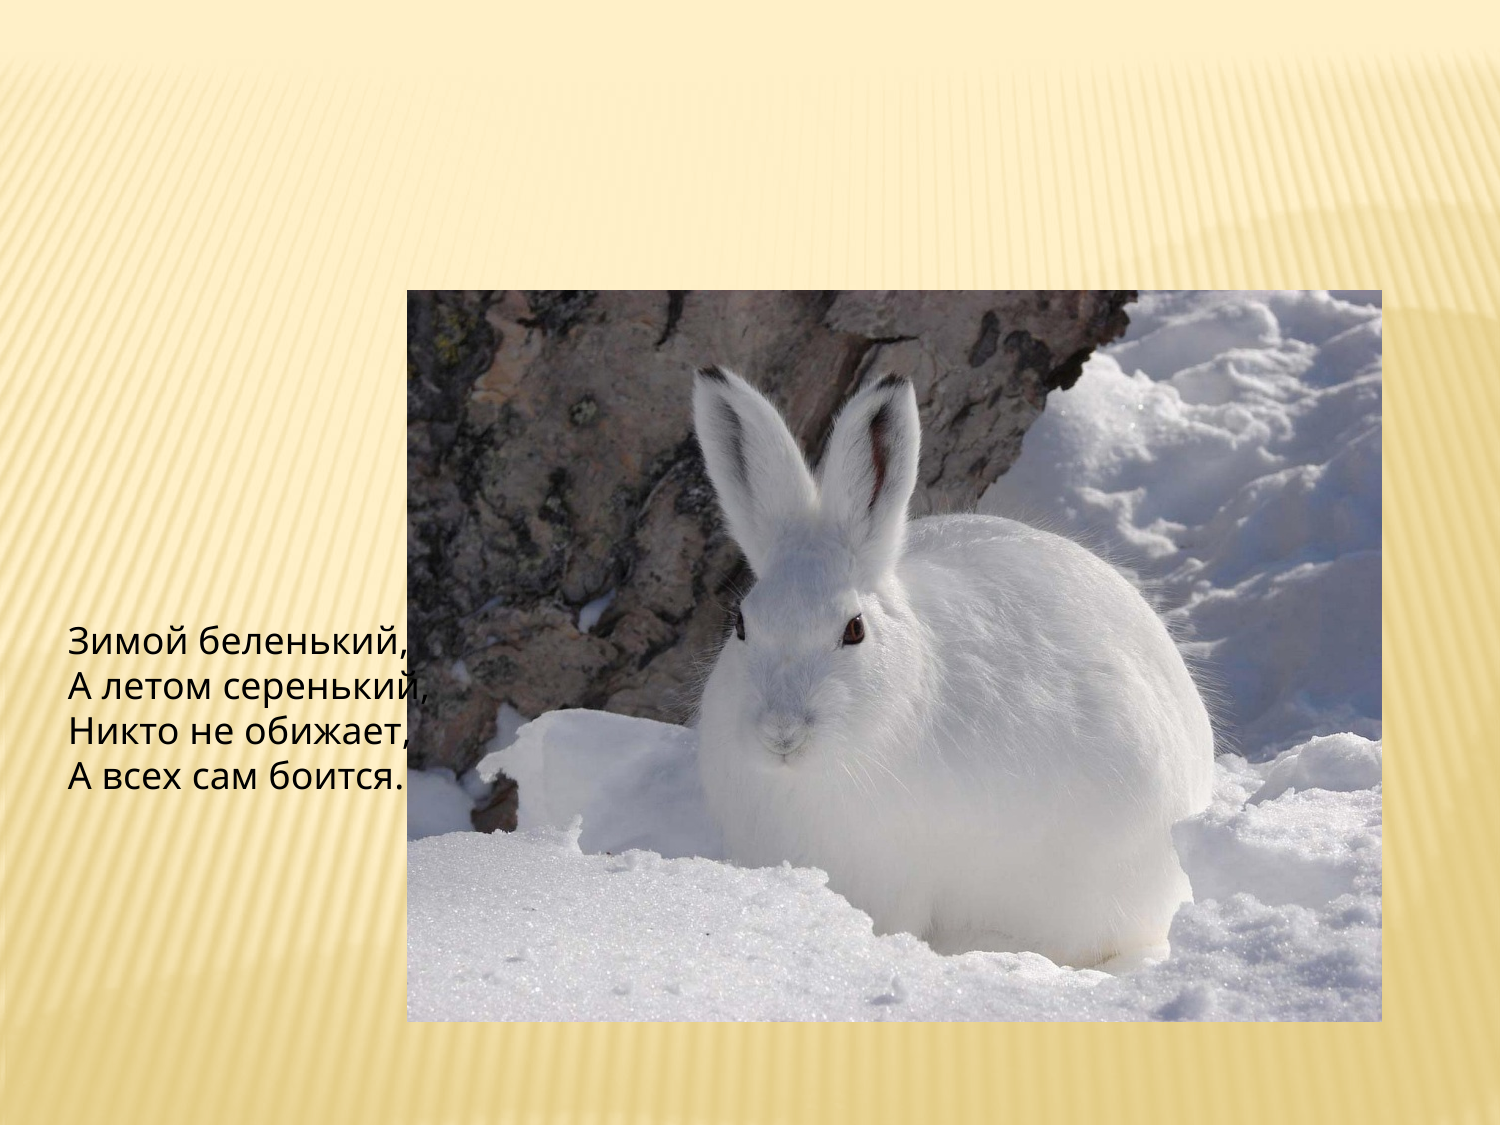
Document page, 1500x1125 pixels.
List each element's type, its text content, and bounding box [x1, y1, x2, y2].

picture [407, 290, 1383, 1022]
text_box Зимой беленький, А летом серенький, Никто не обижает, А всех сам боится. [53, 609, 397, 805]
